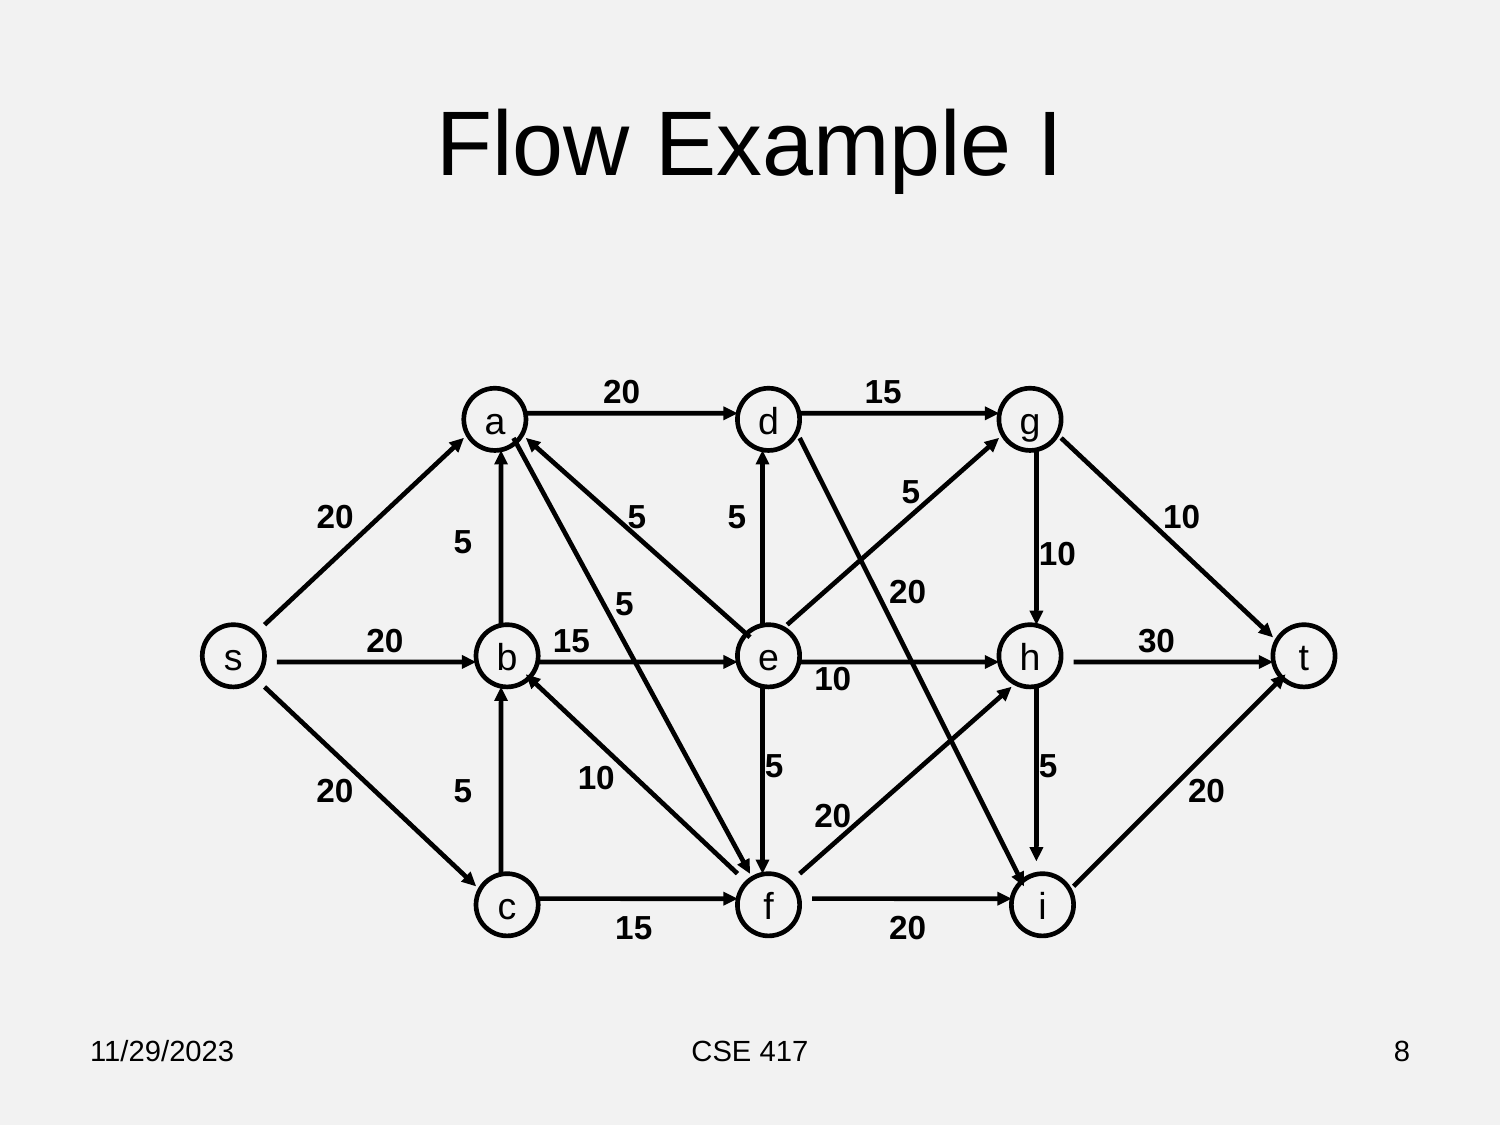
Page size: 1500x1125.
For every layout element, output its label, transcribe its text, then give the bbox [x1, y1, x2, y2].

text_box a [463, 388, 527, 451]
text_box 10 [1023, 525, 1099, 580]
text_box 10 [1148, 487, 1224, 543]
text_box 5 [886, 462, 962, 518]
text_box [494, 450, 508, 512]
text_box [617, 630, 751, 874]
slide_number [74, 1024, 426, 1103]
text_box s [202, 624, 265, 687]
footer CSE 417 [512, 1024, 988, 1103]
text_box 20 [874, 562, 950, 618]
text_box 5 [600, 574, 676, 630]
text_box c [475, 873, 539, 936]
text_box 15 [600, 898, 676, 954]
text_box [1172, 543, 1273, 638]
text_box 5 [712, 487, 788, 543]
text_box t [1272, 624, 1336, 687]
text_box [636, 655, 738, 669]
text_box g [998, 388, 1062, 451]
text_box f [737, 873, 800, 936]
text_box 20 [874, 898, 950, 954]
text_box [1030, 792, 1043, 862]
text_box e [737, 624, 799, 687]
text_box [389, 438, 464, 509]
text_box 5 [1023, 736, 1099, 792]
text_box h [998, 624, 1062, 687]
text_box 20 [799, 786, 875, 842]
text_box [889, 618, 1024, 887]
text_box 20 [1173, 761, 1249, 817]
text_box [676, 892, 738, 905]
text_box [526, 438, 612, 515]
text_box 20 [351, 612, 427, 667]
text_box 10 [563, 749, 638, 804]
text_box 10 [799, 649, 875, 705]
text_box [950, 892, 1012, 905]
text_box 20 [301, 487, 389, 543]
text_box [526, 674, 606, 749]
text_box 20 [588, 363, 676, 418]
text_box [756, 450, 769, 487]
title Flow Example I [75, 45, 1425, 233]
text_box 5 [438, 512, 526, 568]
text_box [756, 792, 769, 874]
text_box 20 [301, 761, 377, 817]
text_box [494, 686, 508, 761]
text_box 5 [749, 736, 825, 792]
text_box [427, 655, 476, 669]
text_box d [737, 388, 800, 451]
text_box b [475, 624, 538, 687]
text_box 15 [849, 363, 937, 418]
text_box 30 [1123, 612, 1211, 667]
text_box [1198, 676, 1284, 761]
slide_number 8 [1074, 1024, 1426, 1103]
text_box [1211, 655, 1273, 669]
text_box 15 [538, 612, 613, 667]
text_box [676, 407, 738, 420]
text_box [937, 407, 999, 420]
text_box [962, 438, 999, 471]
text_box [912, 655, 999, 669]
text_box [377, 792, 476, 887]
text_box 5 [612, 487, 688, 543]
text_box [951, 686, 1012, 740]
text_box i [1011, 873, 1074, 936]
text_box 5 [438, 761, 514, 817]
text_box [1030, 580, 1043, 625]
